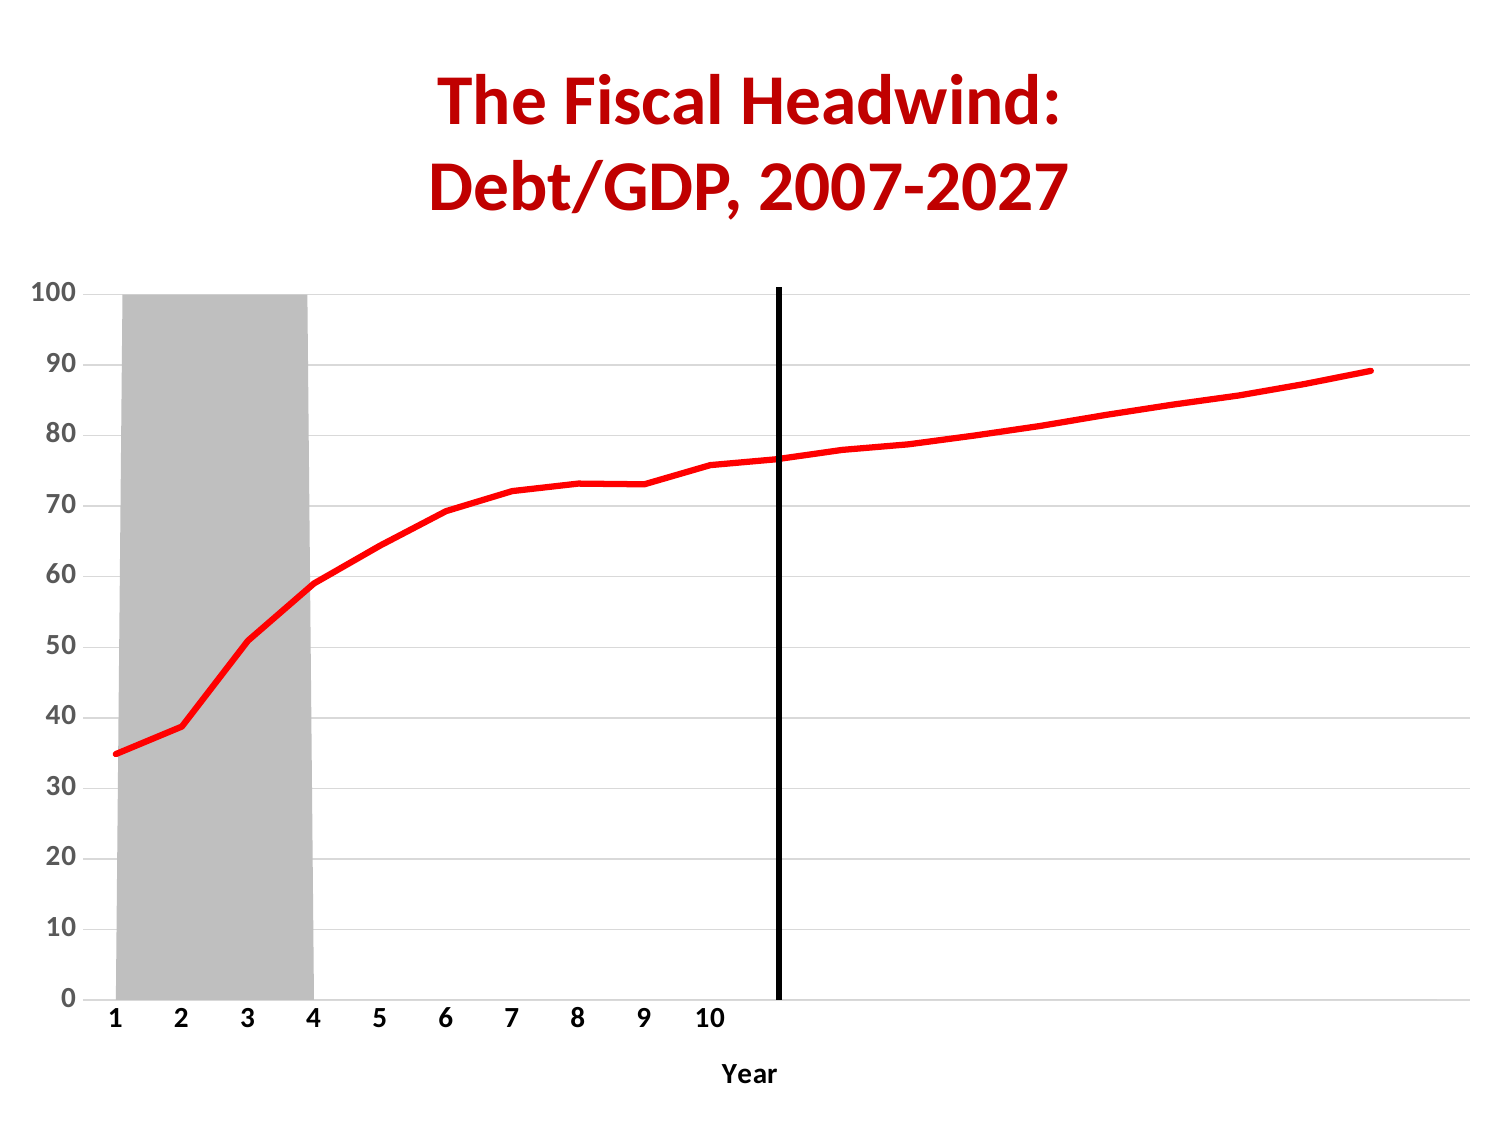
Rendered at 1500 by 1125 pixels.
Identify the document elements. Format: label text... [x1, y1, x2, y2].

title The Fiscal Headwind: Debt/GDP, 2007-2027 [75, 45, 1425, 233]
chart [0, 262, 1500, 1125]
